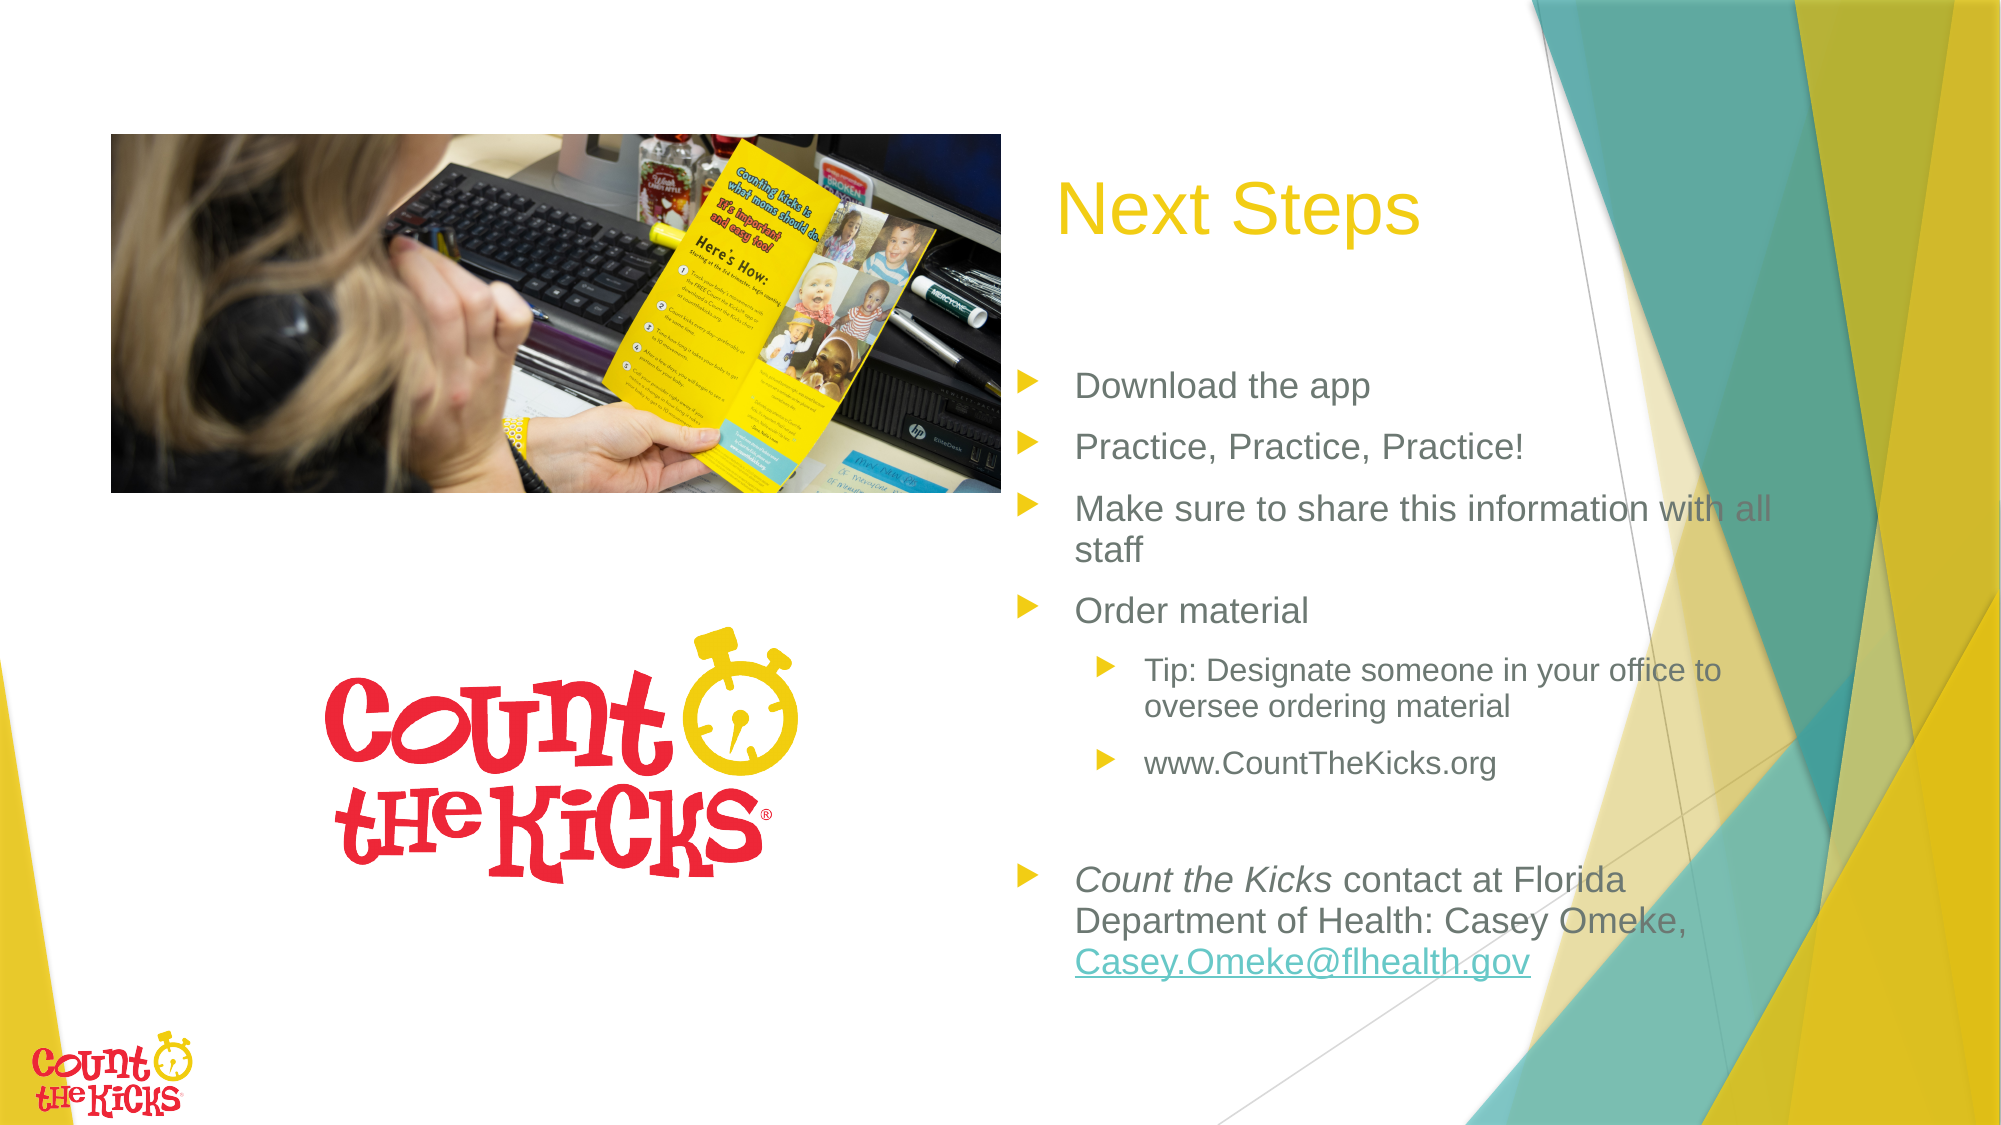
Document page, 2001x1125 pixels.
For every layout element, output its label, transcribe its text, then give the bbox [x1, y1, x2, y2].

title Next Steps [1040, 99, 1522, 317]
picture [110, 133, 1001, 493]
list Download the app Practice, Practice, Practice! Make sure to share this information with all staff Order material Tip: Designate someone in your office to oversee ordering material www.CountTheKicks.org Count the Kicks contact at Florida Department of Health: Casey Omeke, Casey.Omeke@flhealth.gov [999, 357, 1794, 991]
picture [0, 1009, 235, 1125]
picture [188, 563, 923, 992]
